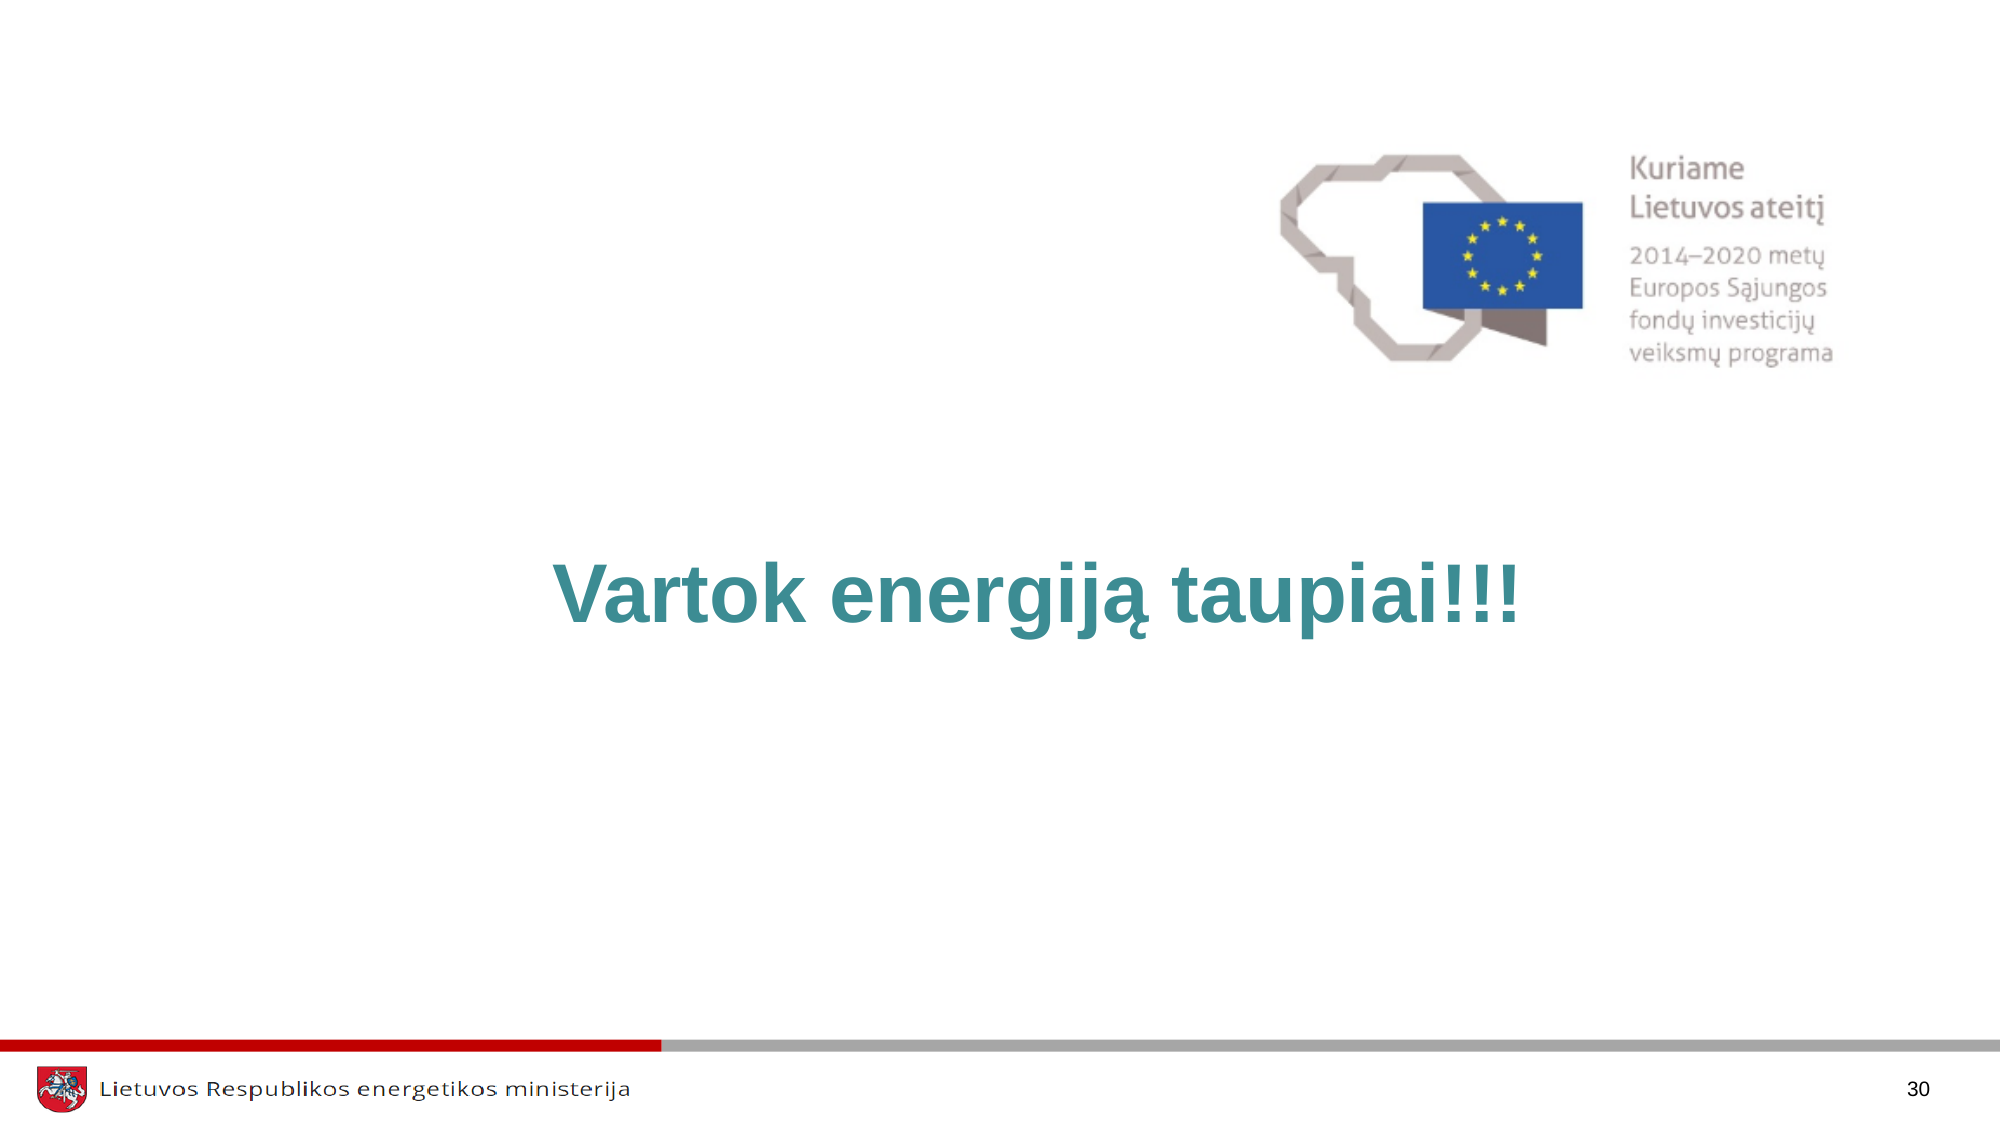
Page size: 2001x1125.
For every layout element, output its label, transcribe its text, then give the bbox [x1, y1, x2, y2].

title Vartok energiją taupiai!!! [0, 403, 2000, 685]
picture [34, 1062, 646, 1113]
slide_number 30 [1478, 1051, 1945, 1125]
picture [1228, 118, 1897, 425]
